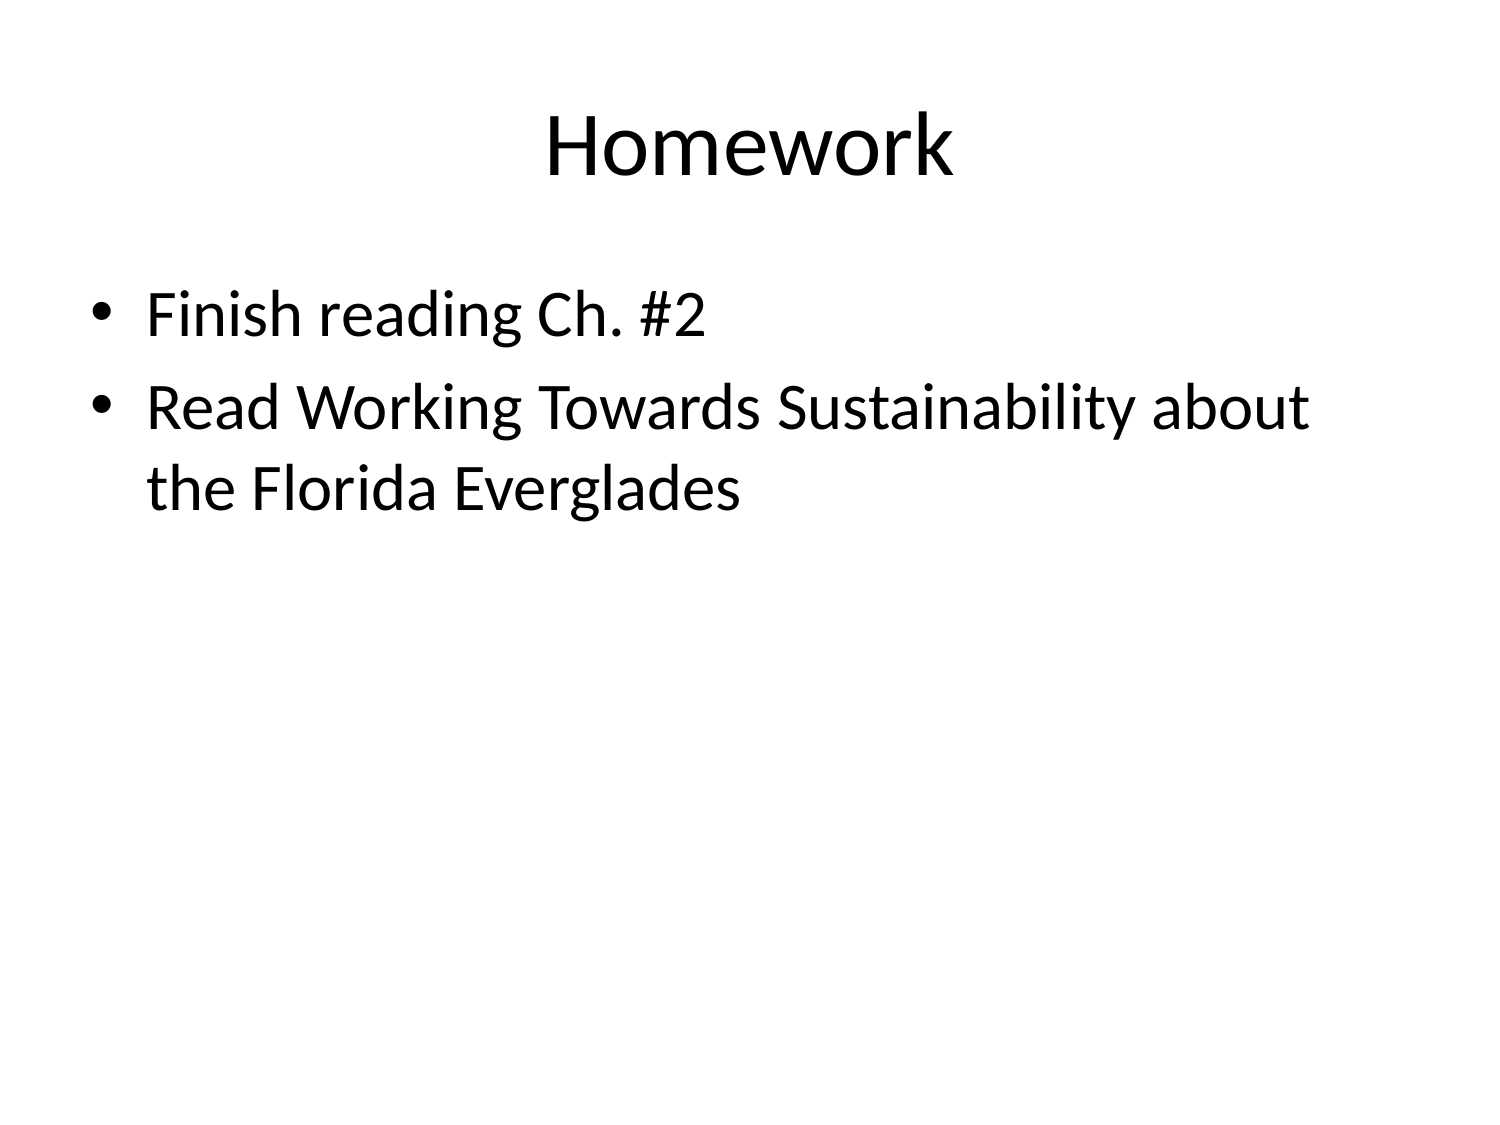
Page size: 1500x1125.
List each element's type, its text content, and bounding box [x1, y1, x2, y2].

title Homework [75, 45, 1425, 233]
list Finish reading Ch. #2 Read Working Towards Sustainability about the Florida Everglades [75, 262, 1425, 1005]
